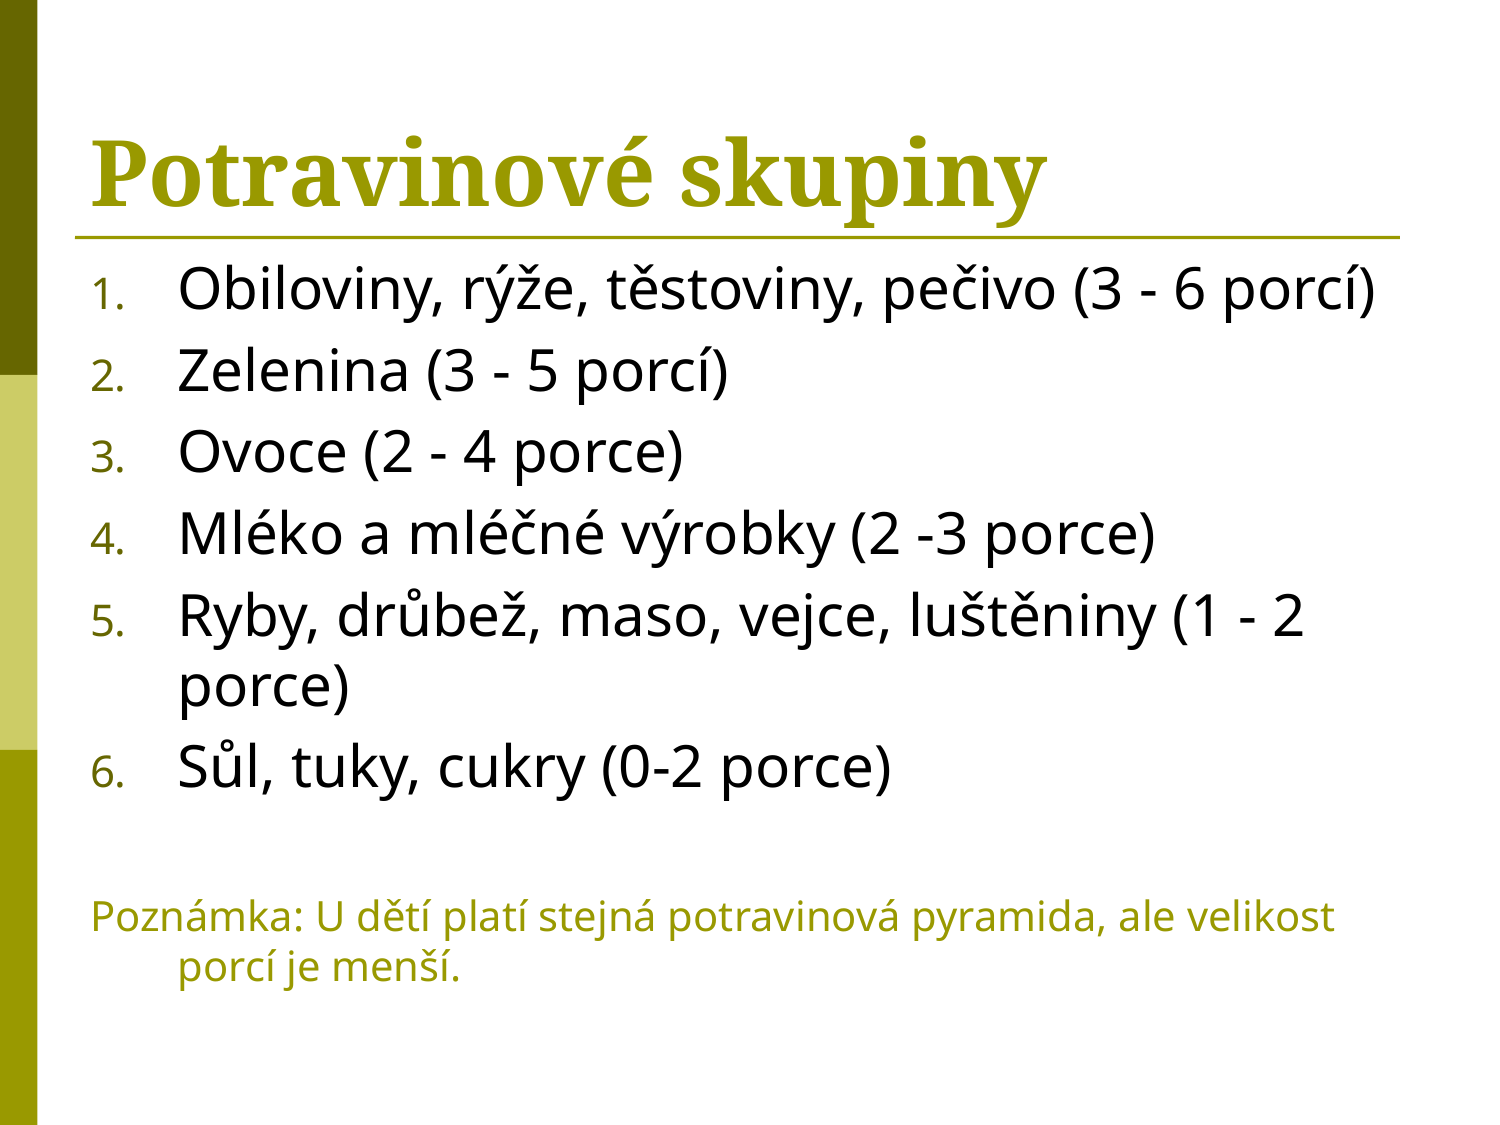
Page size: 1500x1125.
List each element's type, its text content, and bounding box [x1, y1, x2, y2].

list Obiloviny, rýže, těstoviny, pečivo (3 - 6 porcí) Zelenina (3 - 5 porcí) Ovoce (2 - 4 porce) Mléko a mléčné výrobky (2 -3 porce) Ryby, drůbež, maso, vejce, luštěniny (1 - 2 porce) Sůl, tuky, cukry (0-2 porce) Poznámka: U dětí platí stejná potravinová pyramida, ale velikost porcí je menší. [74, 243, 1426, 1095]
title Potravinové skupiny [74, 45, 1426, 233]
